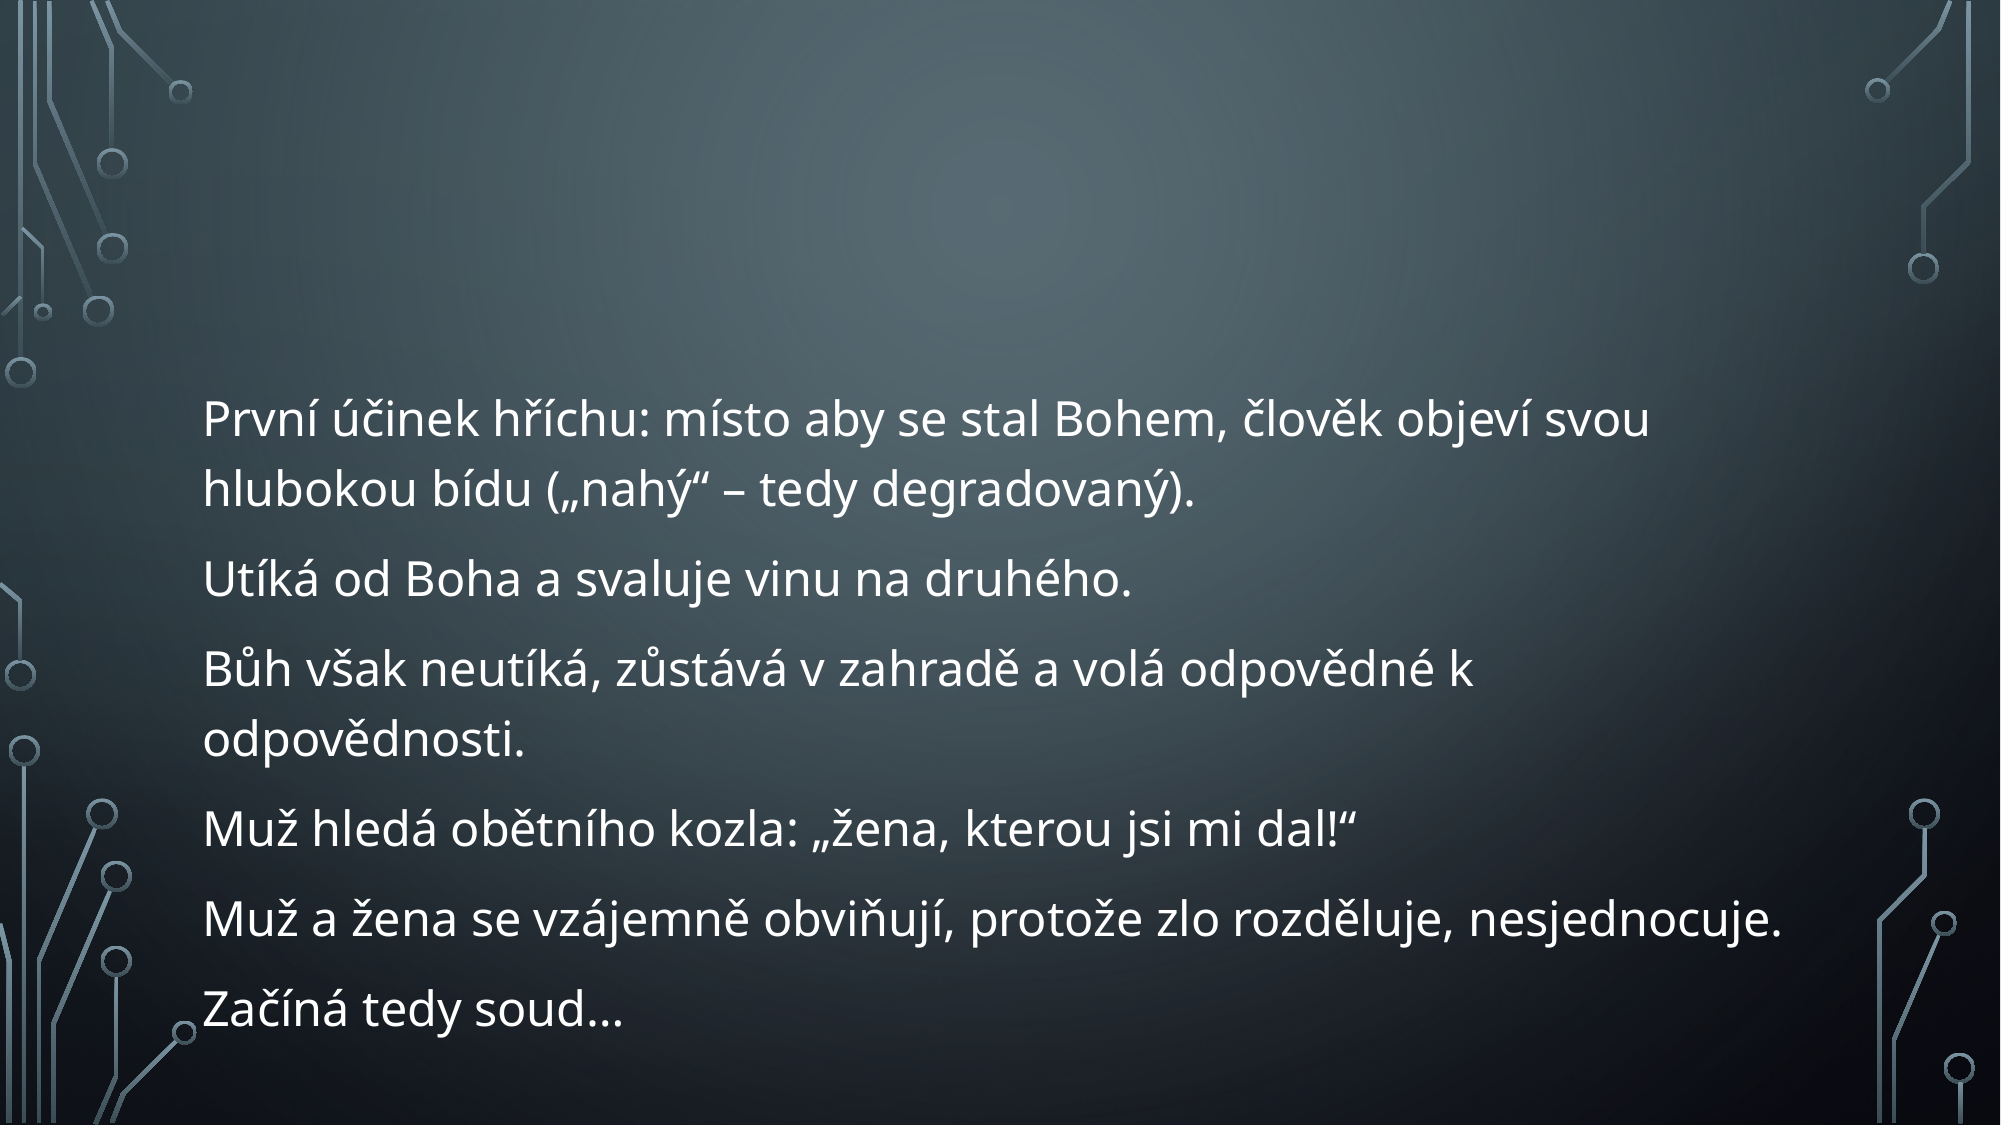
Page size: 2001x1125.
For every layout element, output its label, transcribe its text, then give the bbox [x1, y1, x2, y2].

list První účinek hříchu: místo aby se stal Bohem, člověk objeví svou hlubokou bídu („nahý“ – tedy degradovaný). Utíká od Boha a svaluje vinu na druhého. Bůh však neutíká, zůstává v zahradě a volá odpovědné k odpovědnosti. Muž hledá obětního kozla: „žena, kterou jsi mi dal!“ Muž a žena se vzájemně obviňují, protože zlo rozděluje, nesjednocuje. Začíná tedy soud… [187, 369, 1813, 1110]
